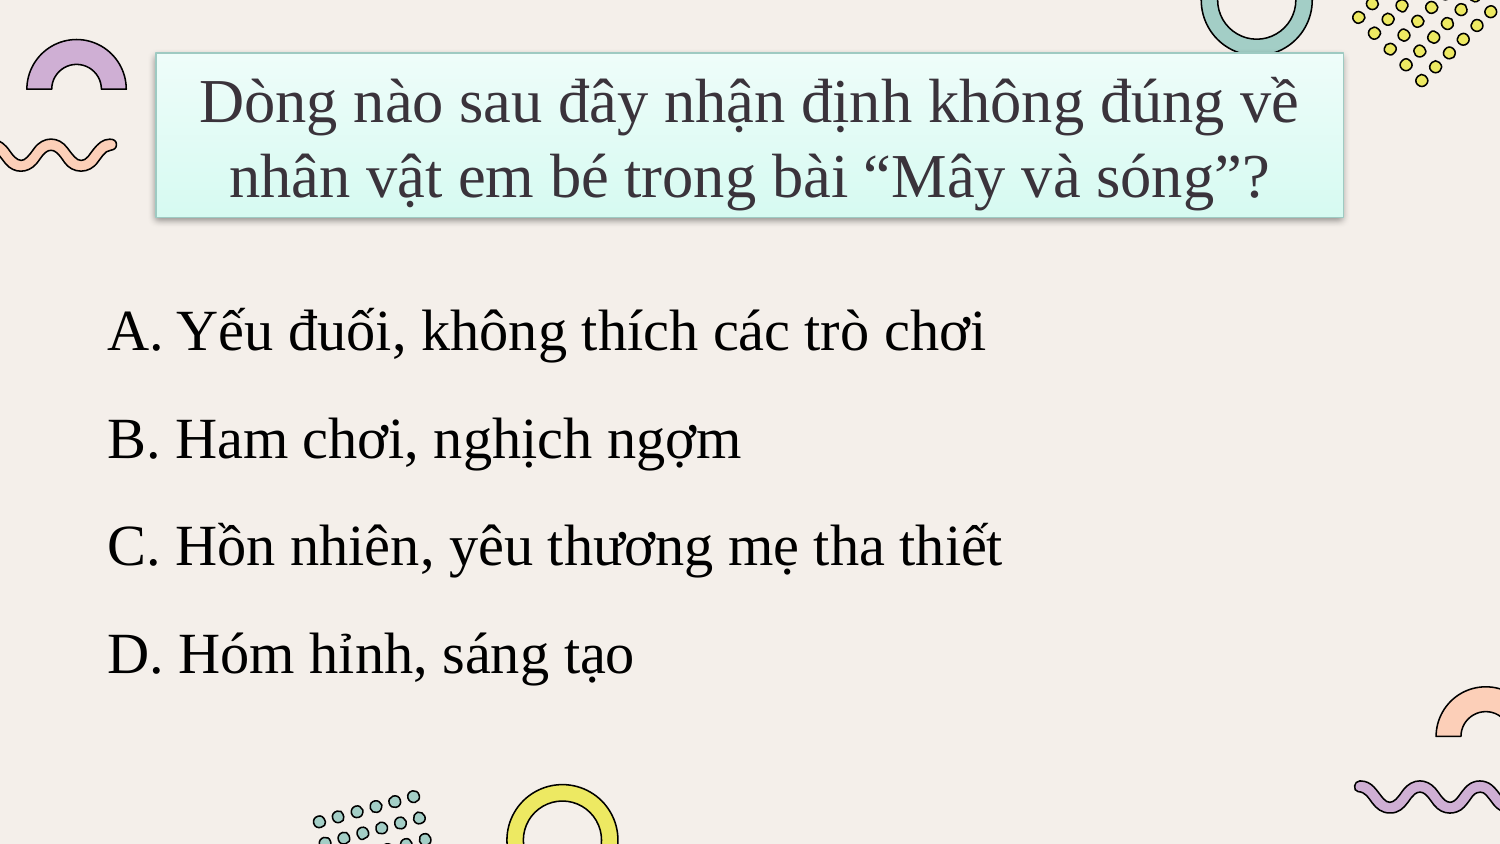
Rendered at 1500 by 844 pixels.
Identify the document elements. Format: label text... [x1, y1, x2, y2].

text_box Dòng nào sau đây nhận định không đúng về nhân vật em bé trong bài “Mây và sóng”? [155, 52, 1344, 218]
text_box C. Hồn nhiên, yêu thương mẹ tha thiết [107, 507, 1393, 588]
text_box A. Yếu đuối, không thích các trò chơi [107, 291, 1393, 372]
text_box B. Ham chơi, nghịch ngợm [107, 399, 1393, 480]
text_box D. Hóm hỉnh, sáng tạo [107, 615, 1393, 696]
